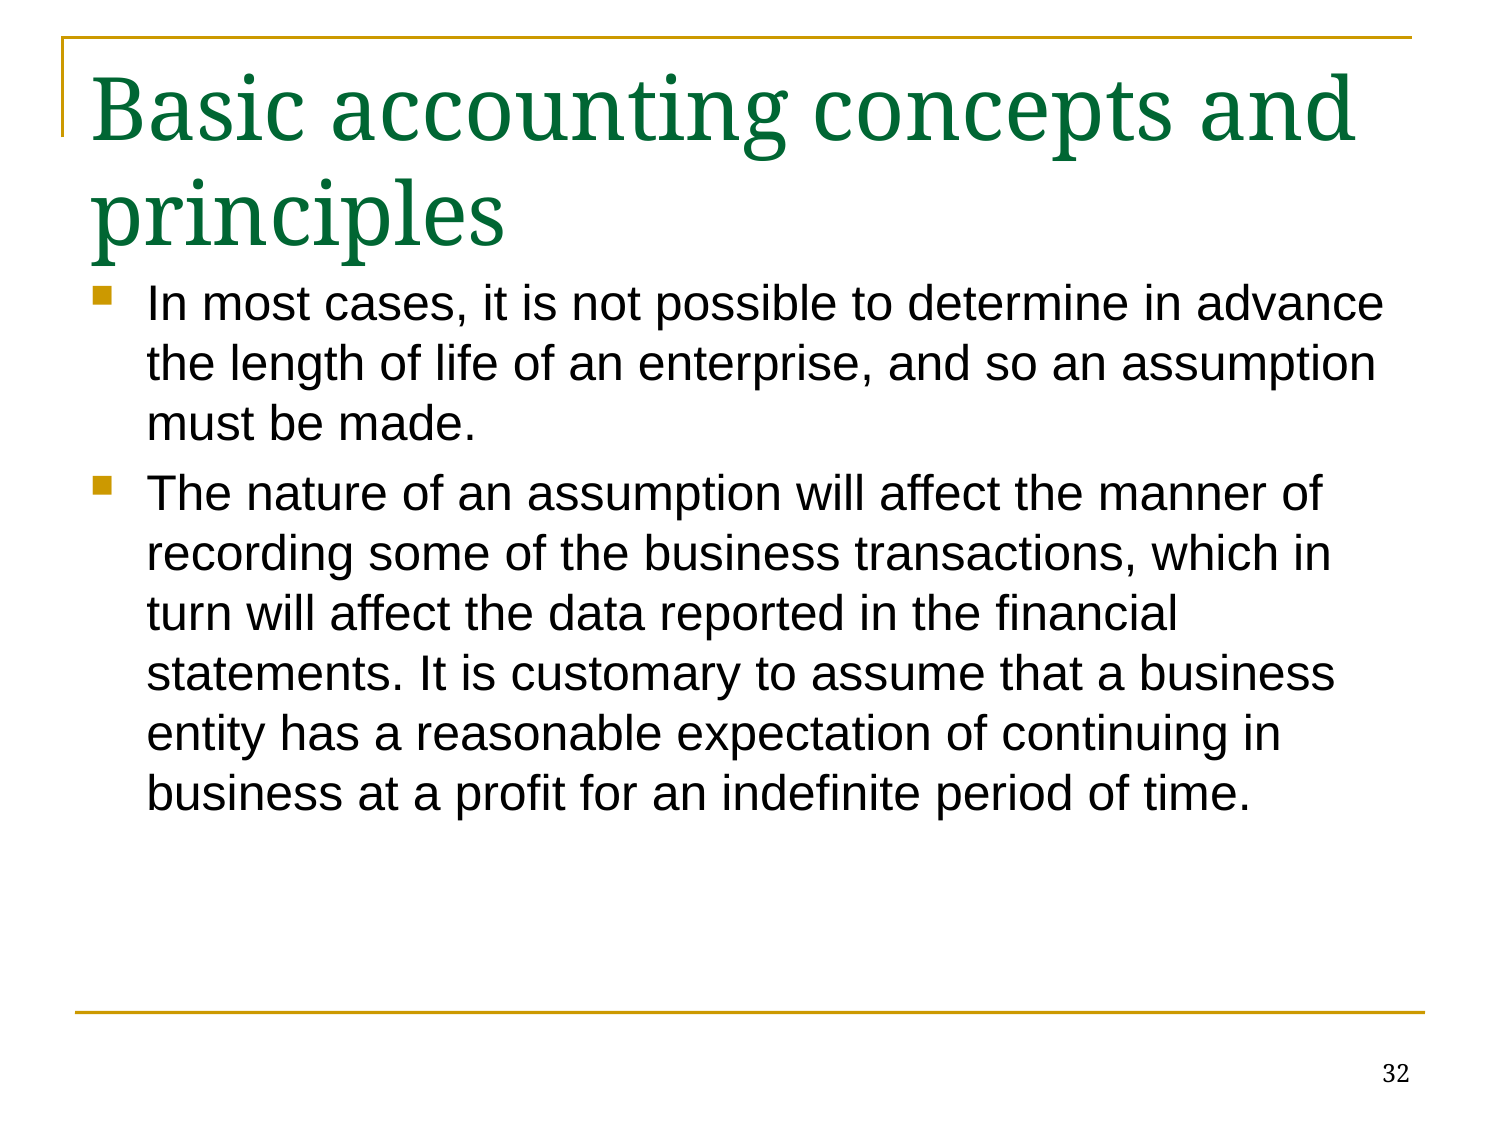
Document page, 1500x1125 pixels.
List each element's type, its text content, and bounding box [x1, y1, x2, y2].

list In most cases, it is not possible to determine in advance the length of life of an enterprise, and so an assumption must be made. The nature of an assumption will affect the manner of recording some of the business transactions, which in turn will affect the data reported in the financial statements. It is customary to assume that a business entity has a reasonable expectation of continuing in business at a profit for an indefinite period of time. [74, 262, 1426, 1006]
title Basic accounting concepts and principles [74, 45, 1426, 233]
slide_number 32 [1074, 1023, 1426, 1100]
